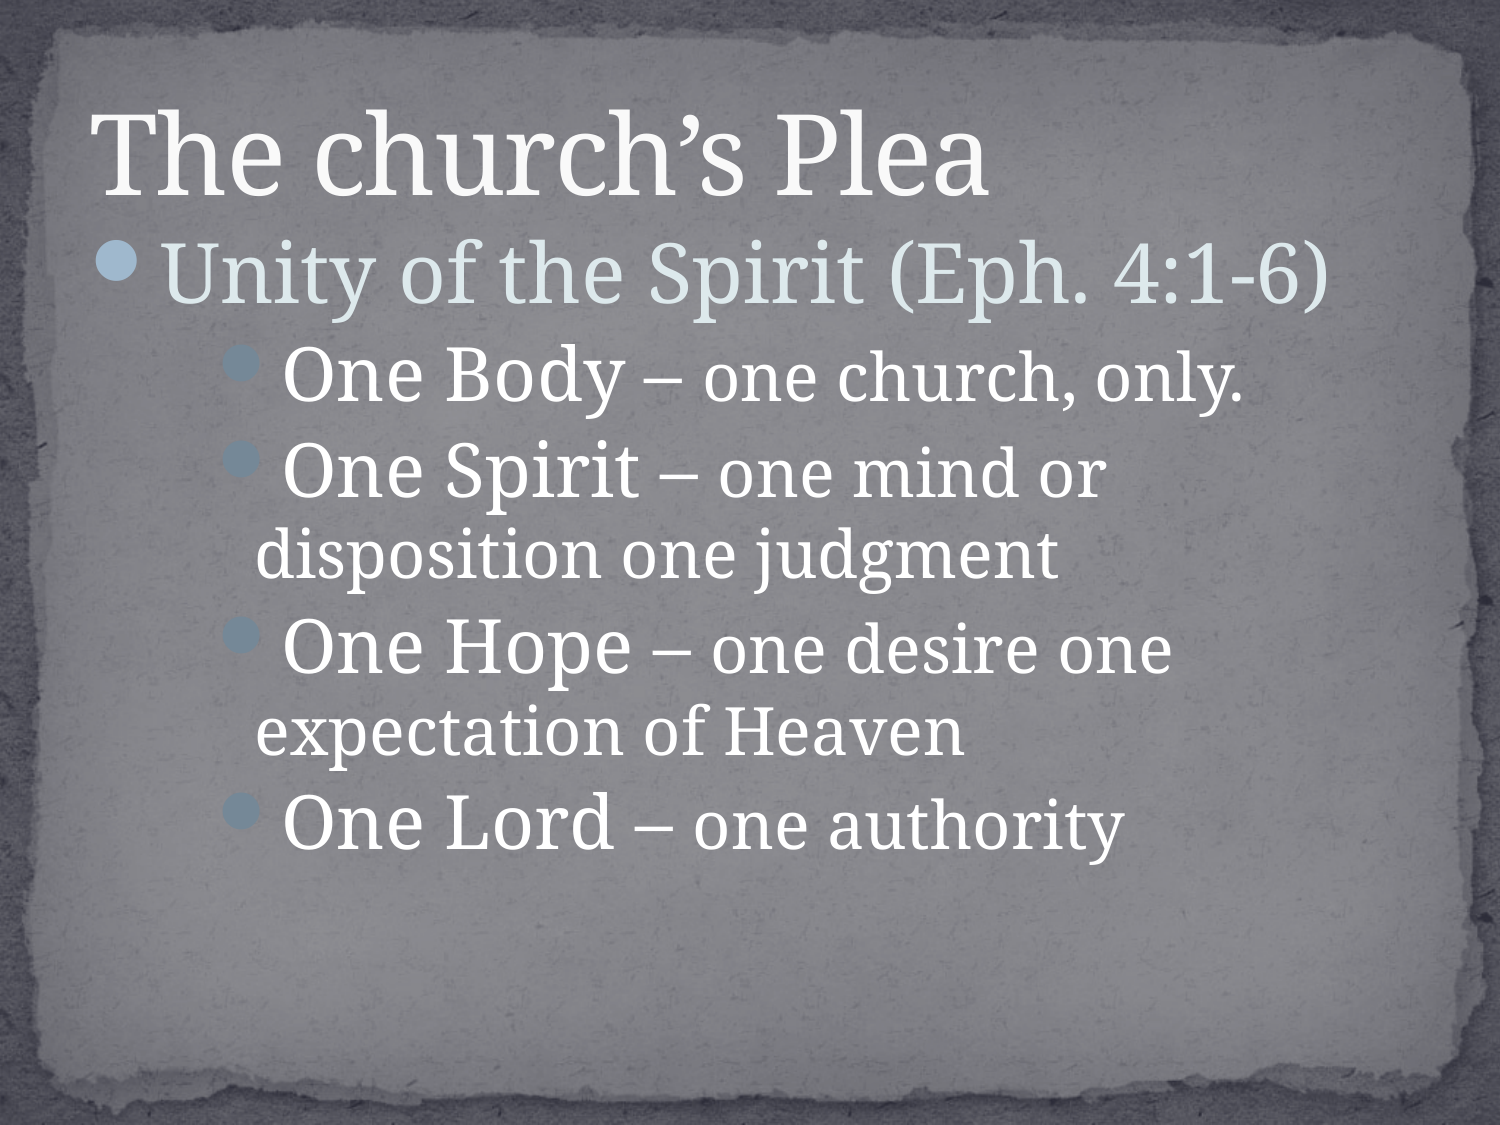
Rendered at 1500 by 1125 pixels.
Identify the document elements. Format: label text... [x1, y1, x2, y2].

title The church’s Plea [74, 24, 1425, 225]
list Unity of the Spirit (Eph. 4:1-6) One Body – one church, only. One Spirit – one mind or disposition one judgment One Hope – one desire one expectation of Heaven One Lord – one authority [75, 225, 1425, 1088]
